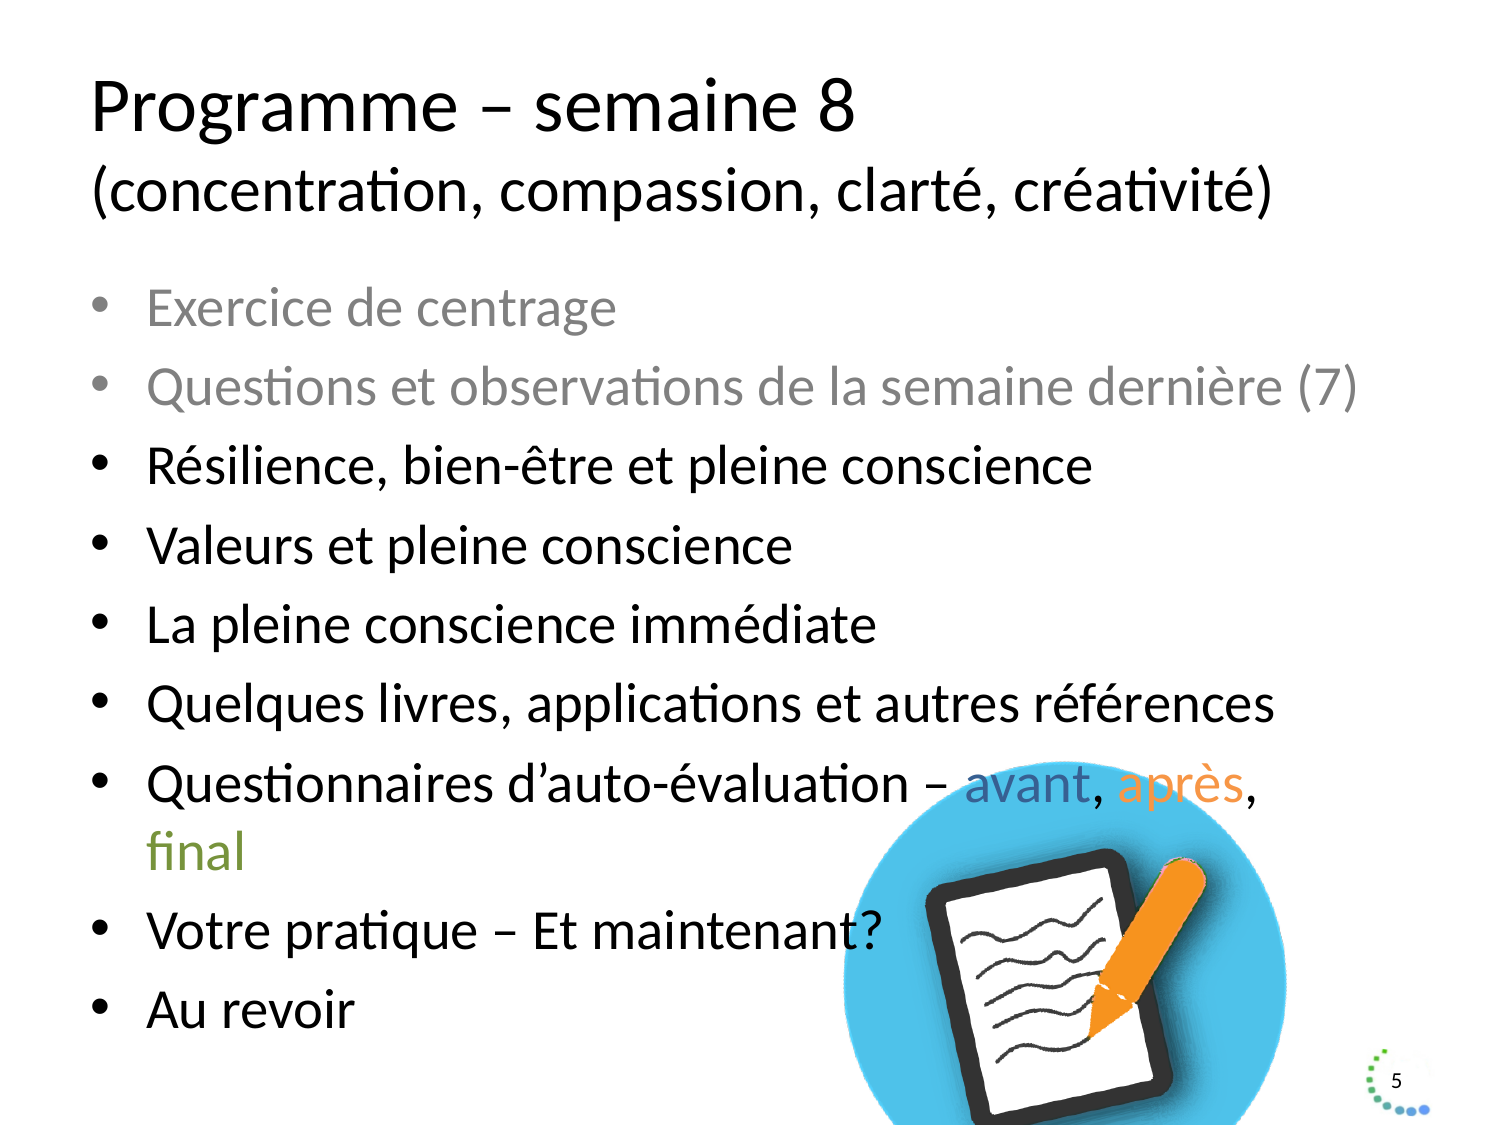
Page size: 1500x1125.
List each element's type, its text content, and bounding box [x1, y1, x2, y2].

title Programme – semaine 8 (concentration, compassion, clarté, créativité) [75, 45, 1425, 233]
list Exercice de centrage Questions et observations de la semaine dernière (7) Résilience, bien-être et pleine conscience Valeurs et pleine conscience La pleine conscience immédiate Quelques livres, applications et autres références Questionnaires d’auto-évaluation – avant, après, final Votre pratique – Et maintenant? Au revoir [75, 262, 1376, 1080]
picture [662, 598, 1500, 1125]
